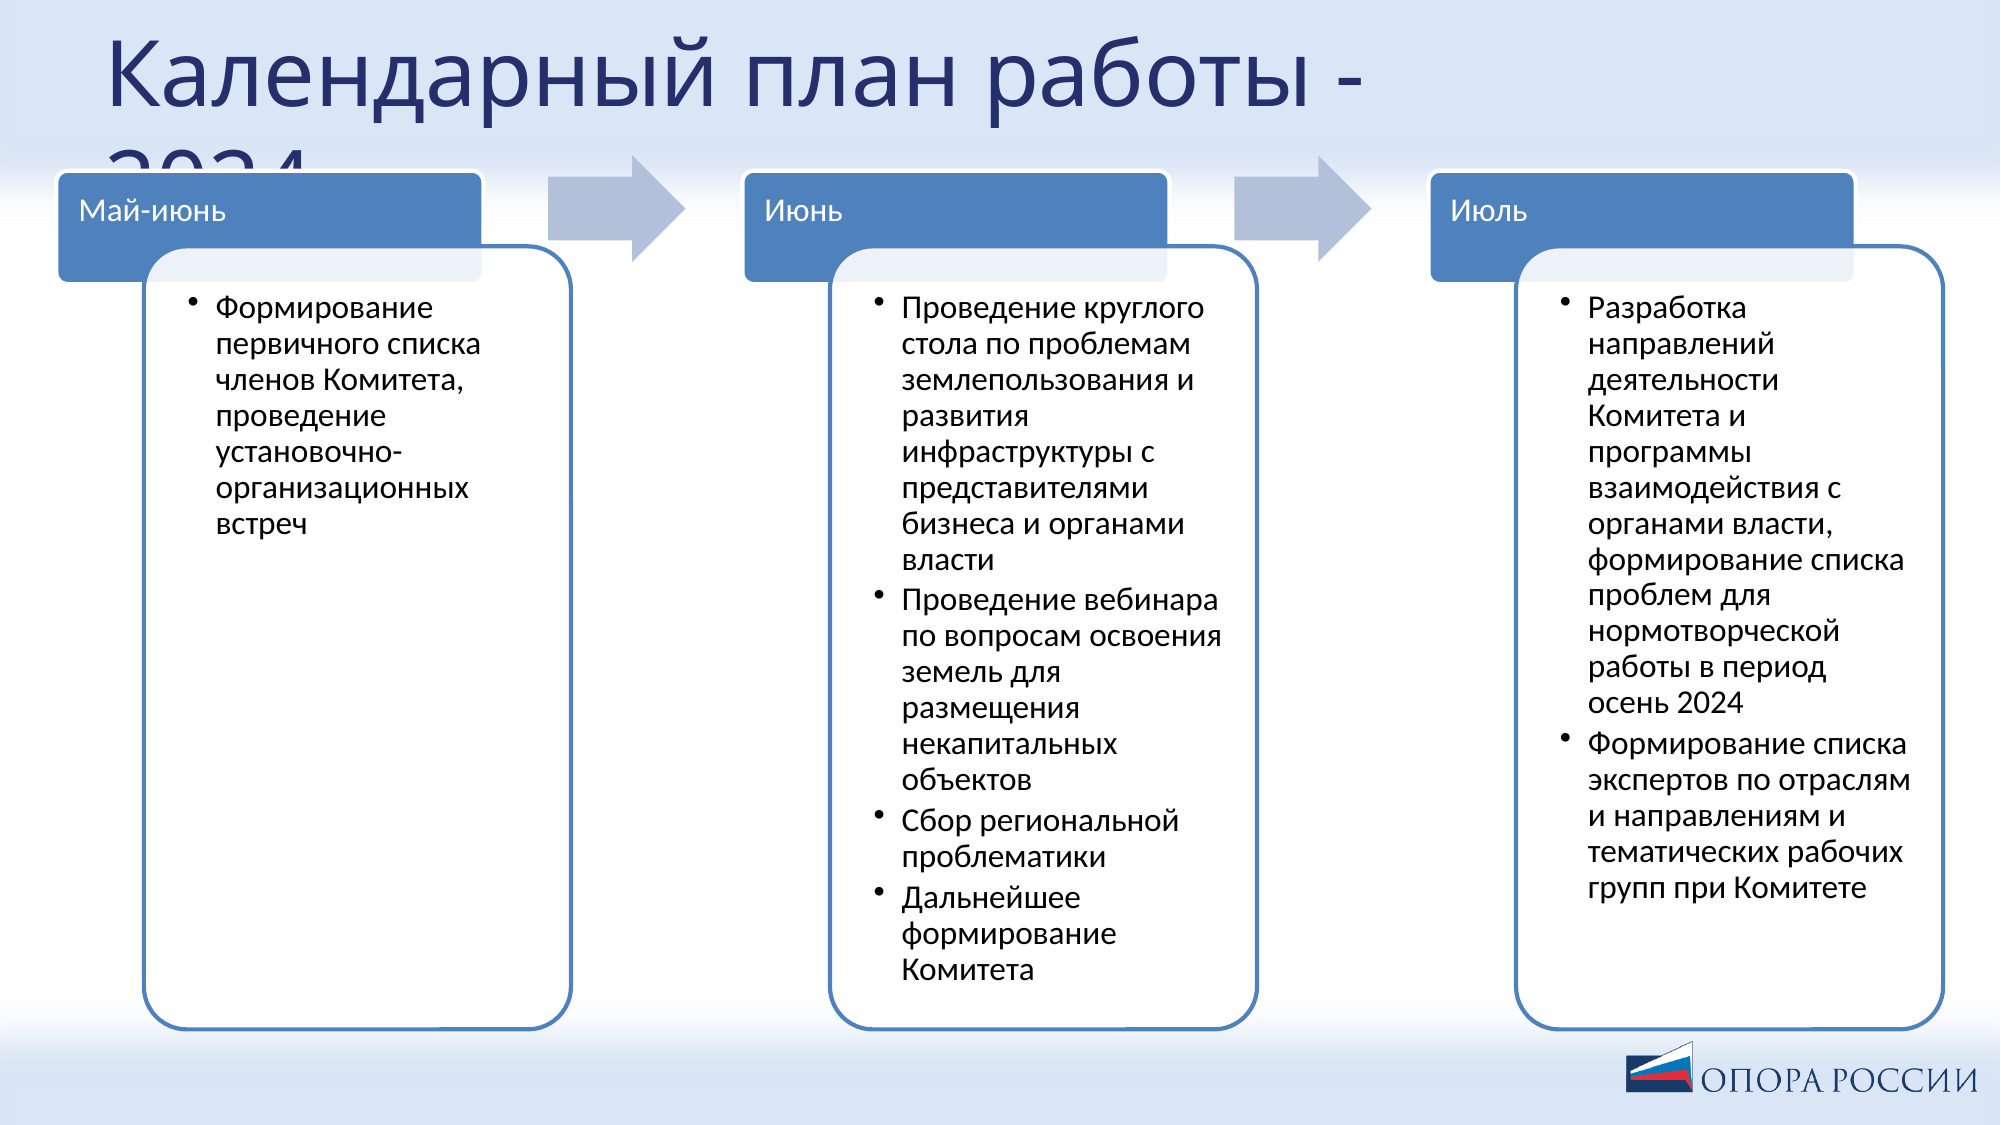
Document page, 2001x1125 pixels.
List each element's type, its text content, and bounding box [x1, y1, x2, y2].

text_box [55, 138, 1945, 1062]
picture [0, 0, 2000, 230]
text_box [0, 992, 2000, 1125]
title Календарный план работы - 2024 [102, 12, 1463, 137]
